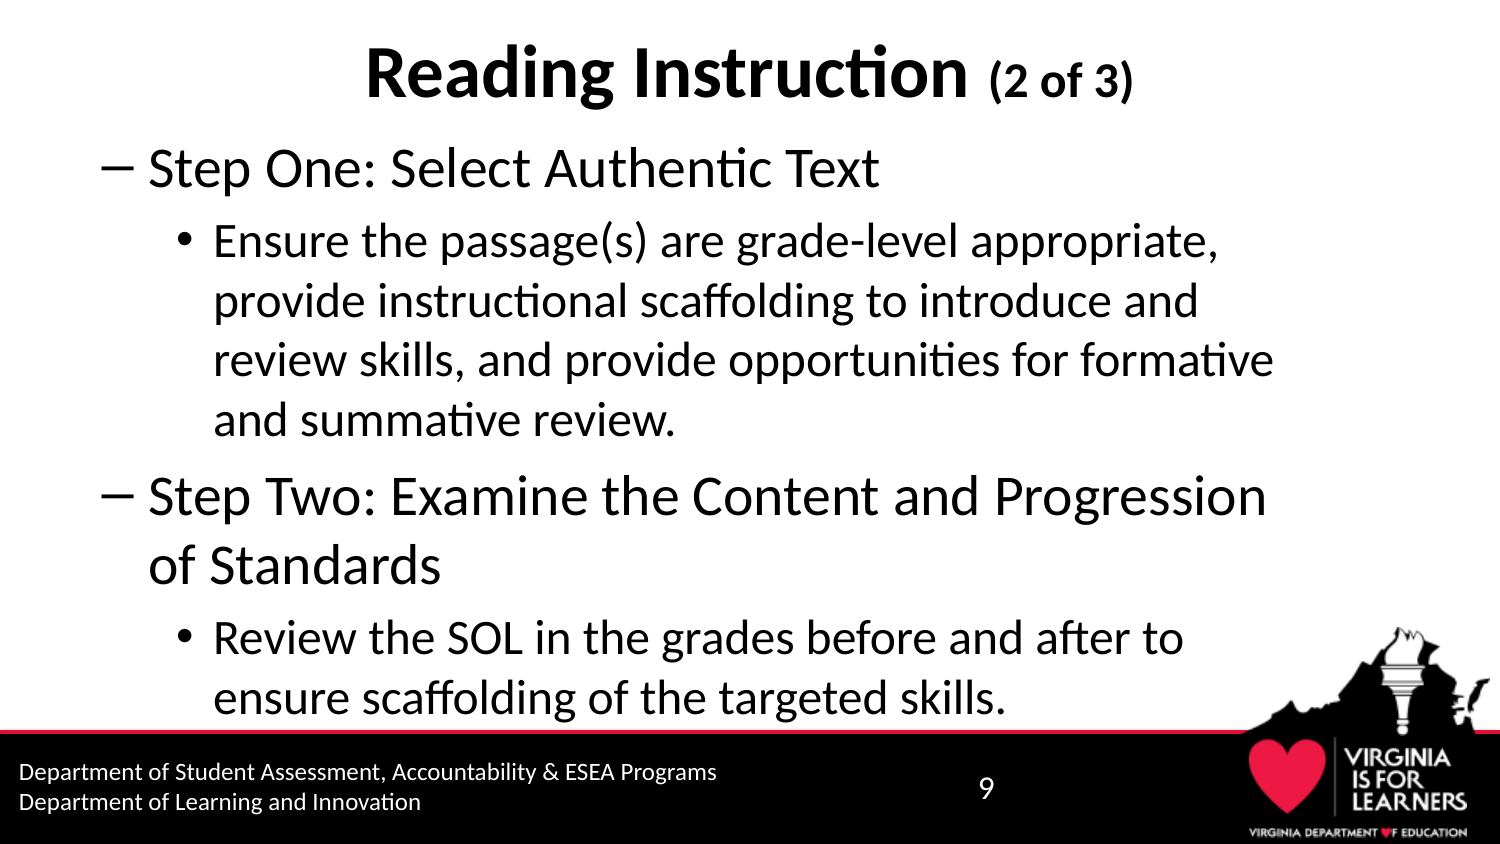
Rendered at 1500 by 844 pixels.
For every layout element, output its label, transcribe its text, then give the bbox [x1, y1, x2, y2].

list Step One: Select Authentic Text Ensure the passage(s) are grade-level appropriate, provide instructional scaffolding to introduce and review skills, and provide opportunities for formative and summative review. Step Two: Examine the Content and Progression of Standards Review the SOL in the grades before and after to ensure scaffolding of the targeted skills. [12, 121, 1325, 735]
picture [1249, 737, 1467, 838]
picture [1240, 627, 1490, 736]
title Reading Instruction (2 of 3) [0, 0, 1500, 135]
